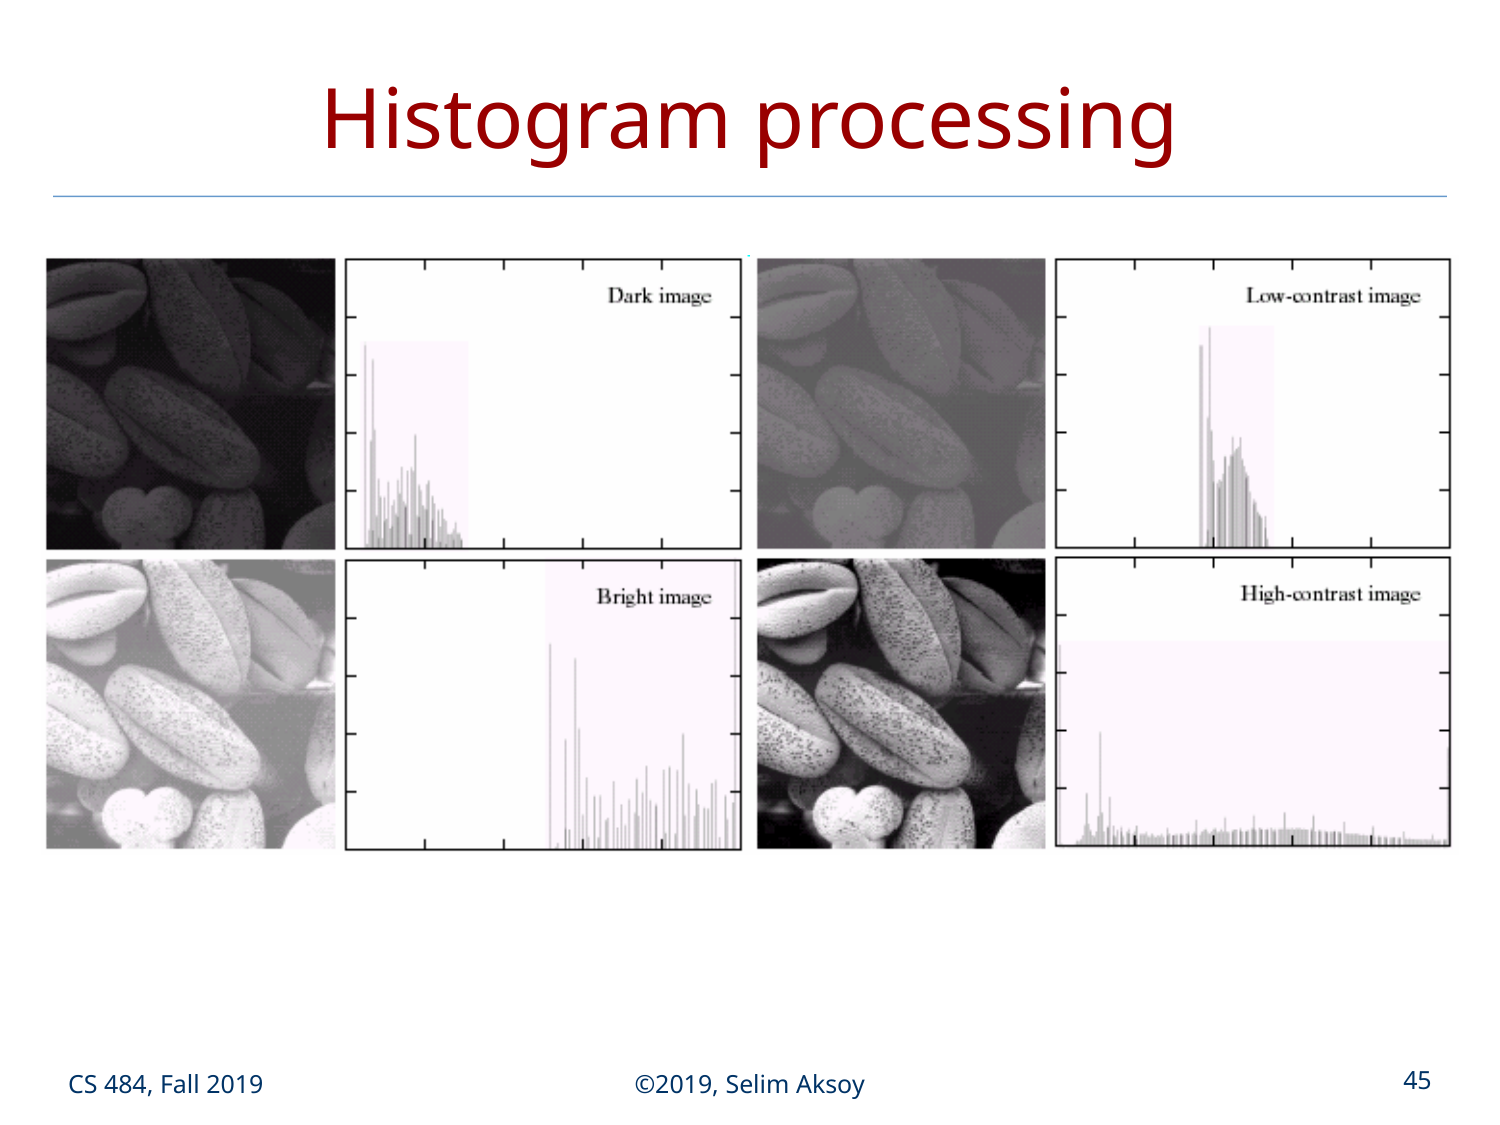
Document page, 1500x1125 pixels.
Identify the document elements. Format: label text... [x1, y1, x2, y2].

slide_number 45 [1134, 1052, 1448, 1107]
slide_number CS 484, Fall 2019 [52, 1052, 366, 1107]
footer ©2019, Selim Aksoy [511, 1052, 988, 1107]
picture [40, 255, 1460, 856]
title Histogram processing [53, 31, 1447, 173]
